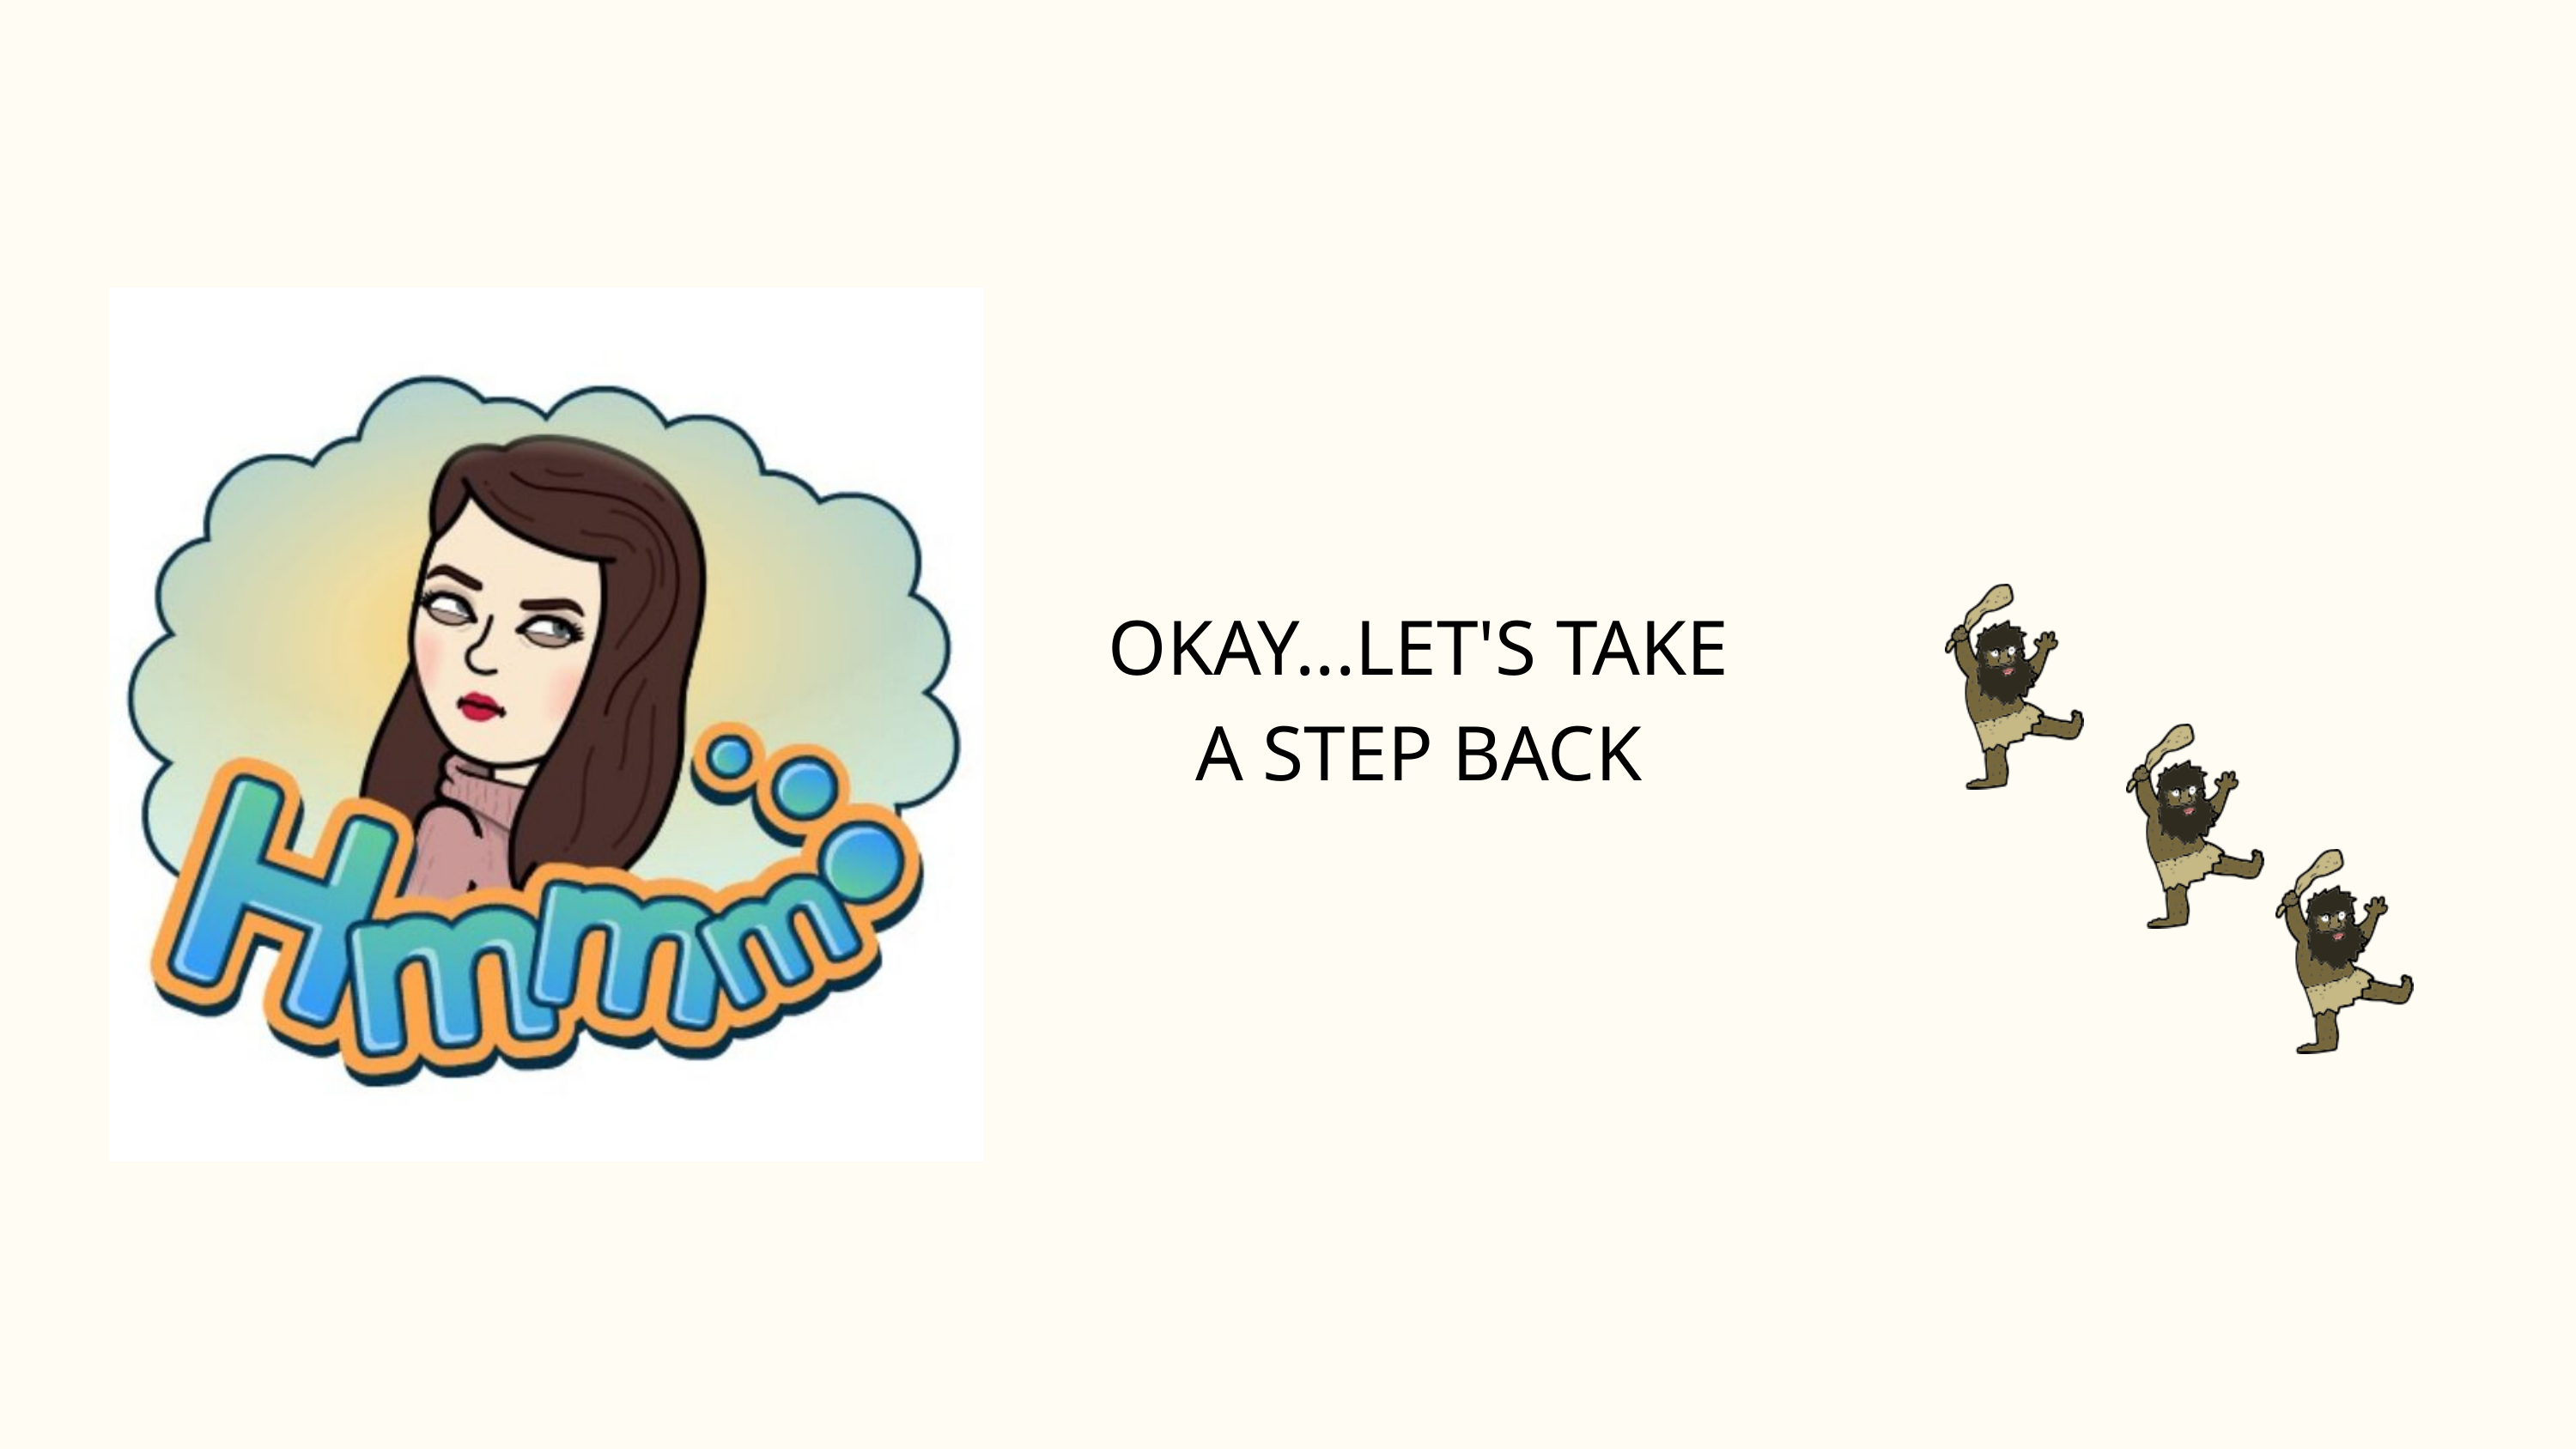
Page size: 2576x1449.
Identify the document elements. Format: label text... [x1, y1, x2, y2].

picture [2275, 849, 2415, 1054]
picture [1945, 584, 2084, 790]
text_box OKAY...LET'S TAKE A STEP BACK [1087, 585, 1751, 796]
picture [2125, 724, 2265, 930]
picture [108, 287, 983, 1161]
